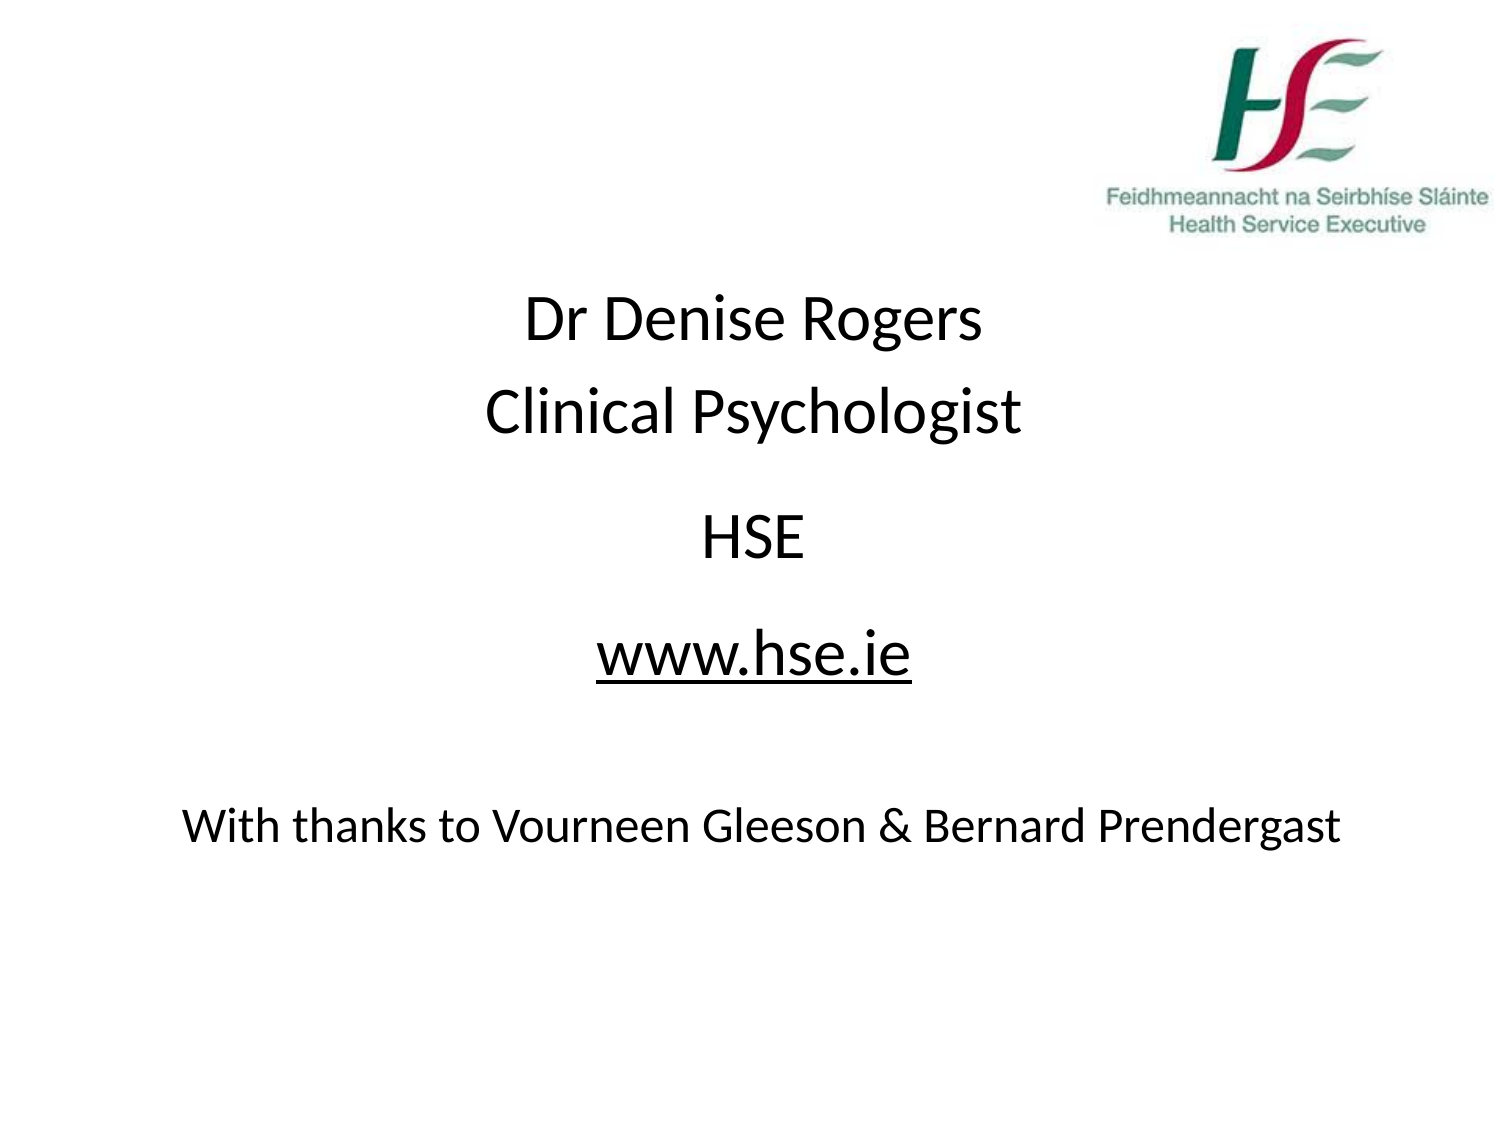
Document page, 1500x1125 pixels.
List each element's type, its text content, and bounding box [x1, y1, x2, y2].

picture [1093, 0, 1500, 288]
subtitle Dr Denise Rogers Clinical Psychologist HSE www.hse.ie With thanks to Vourneen Gleeson & Bernard Prendergast [112, 172, 1412, 925]
